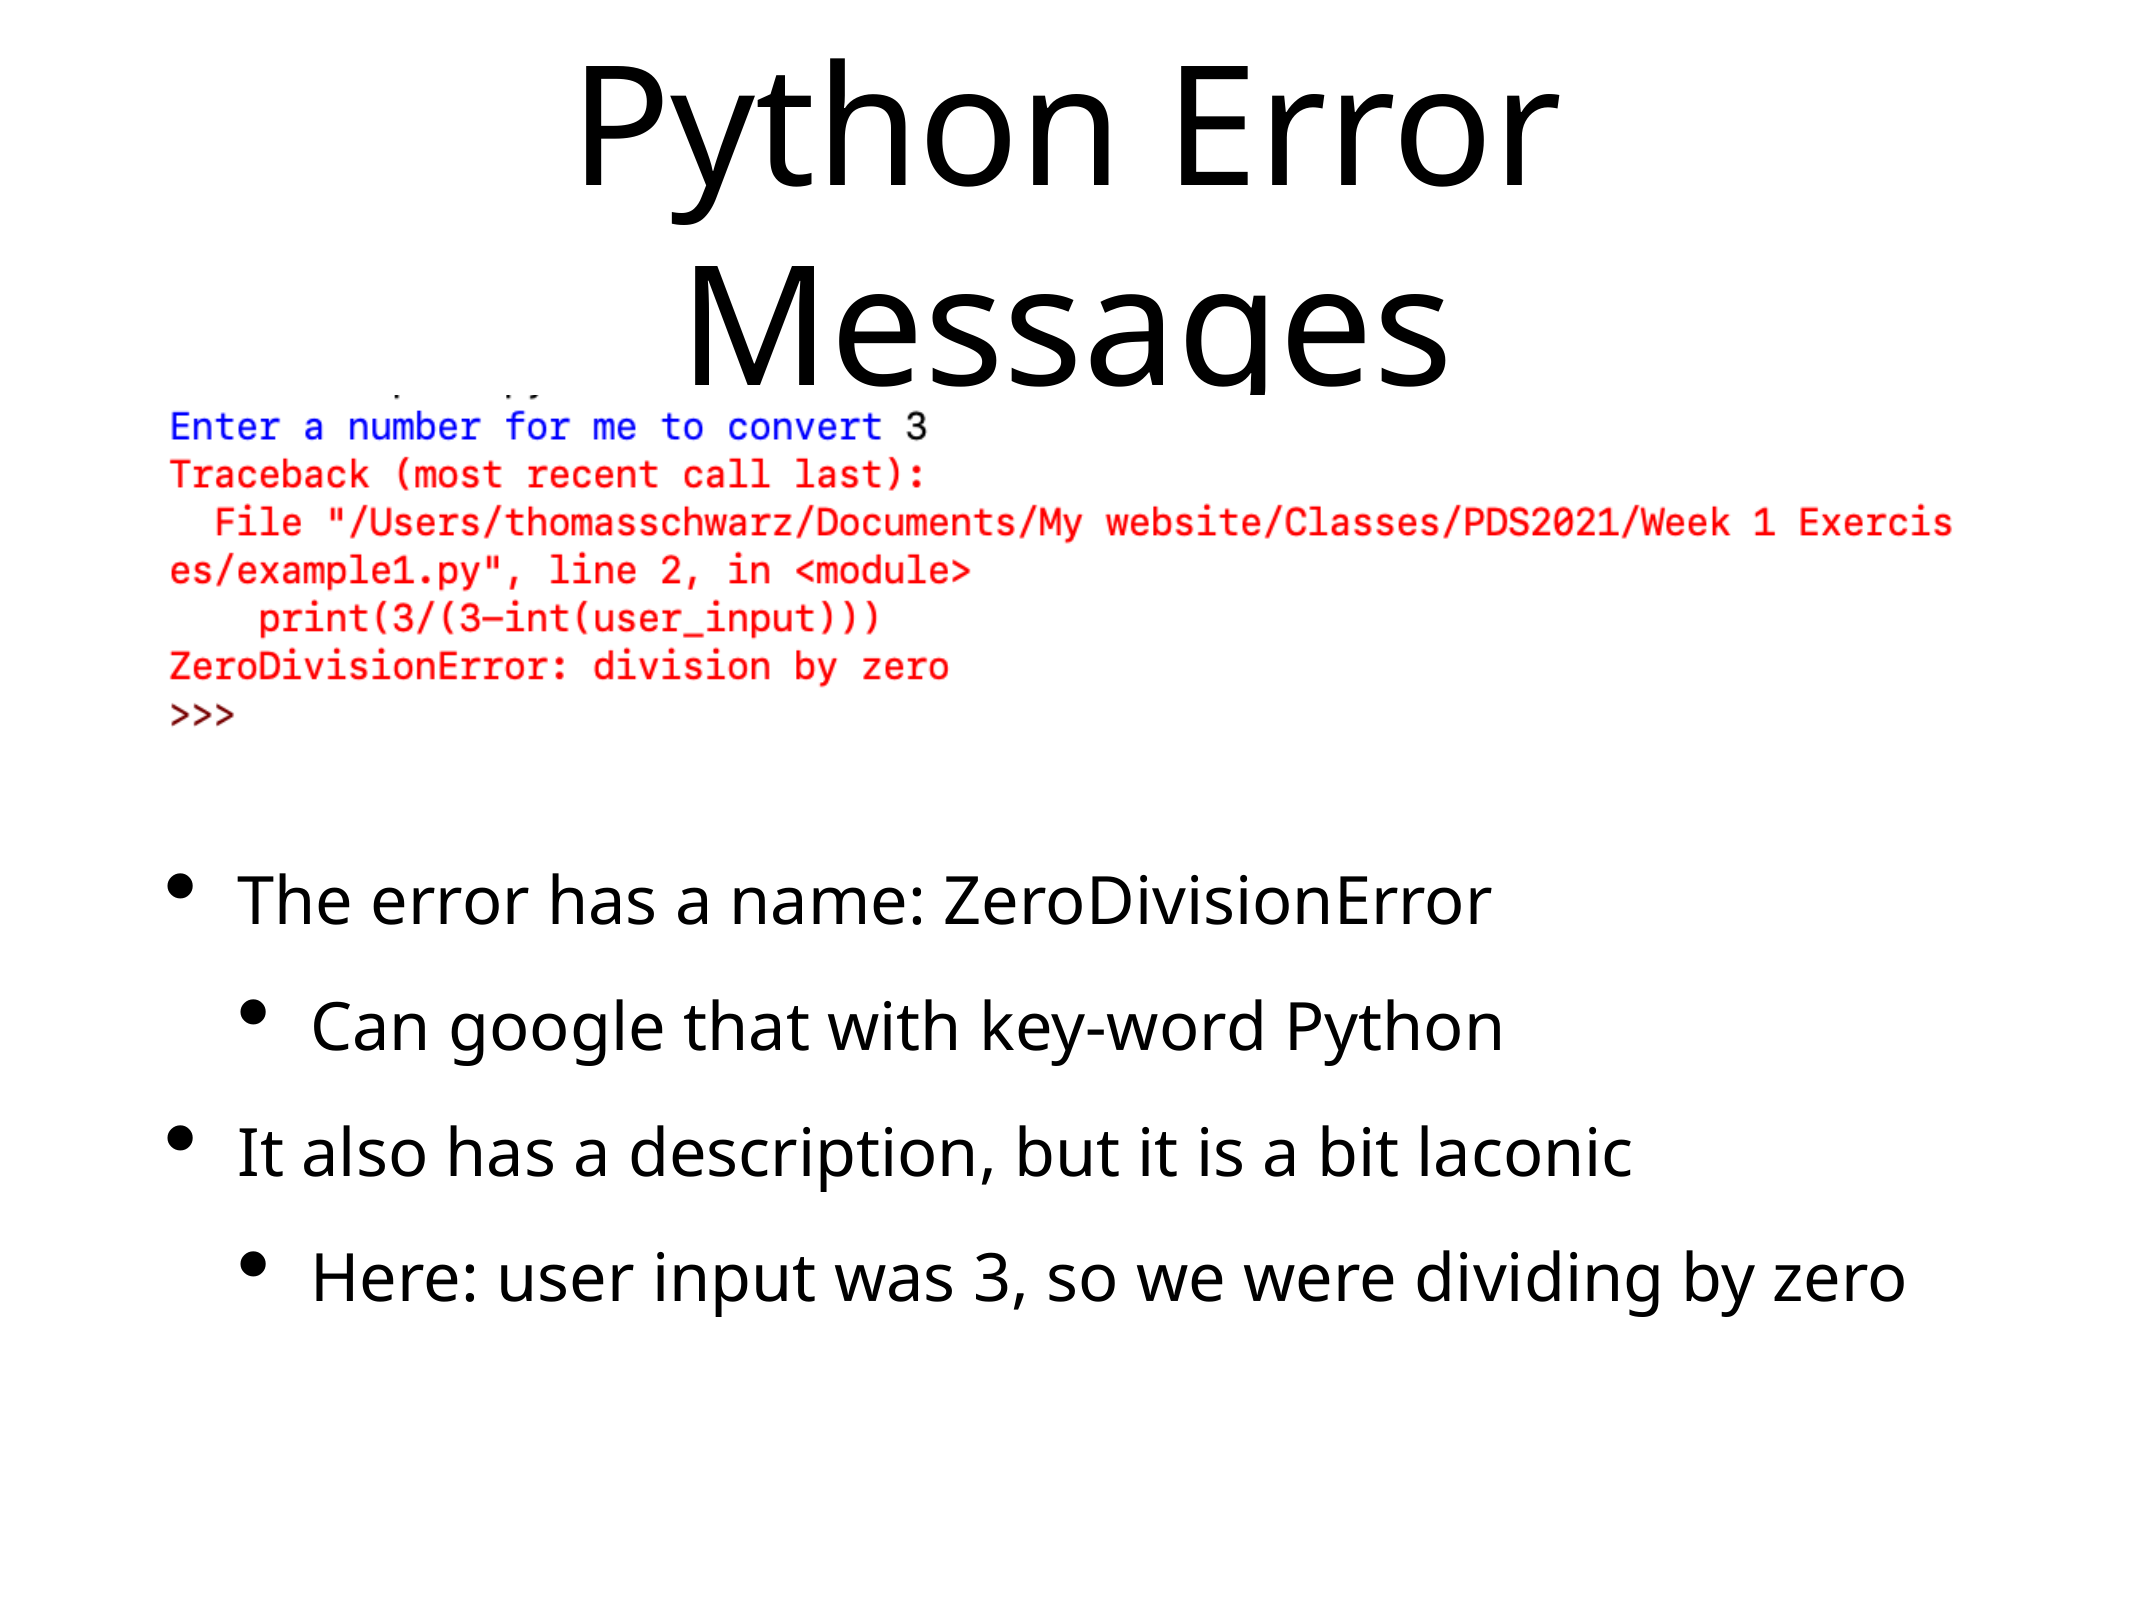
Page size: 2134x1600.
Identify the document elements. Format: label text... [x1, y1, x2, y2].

picture [155, 395, 1960, 737]
list The error has a name: ZeroDivisionError Can google that with key-word Python It also has a description, but it is a bit laconic Here: user input was 3, so we were dividing by zero [155, 848, 1978, 1457]
title Python Error Messages [155, 41, 1978, 397]
